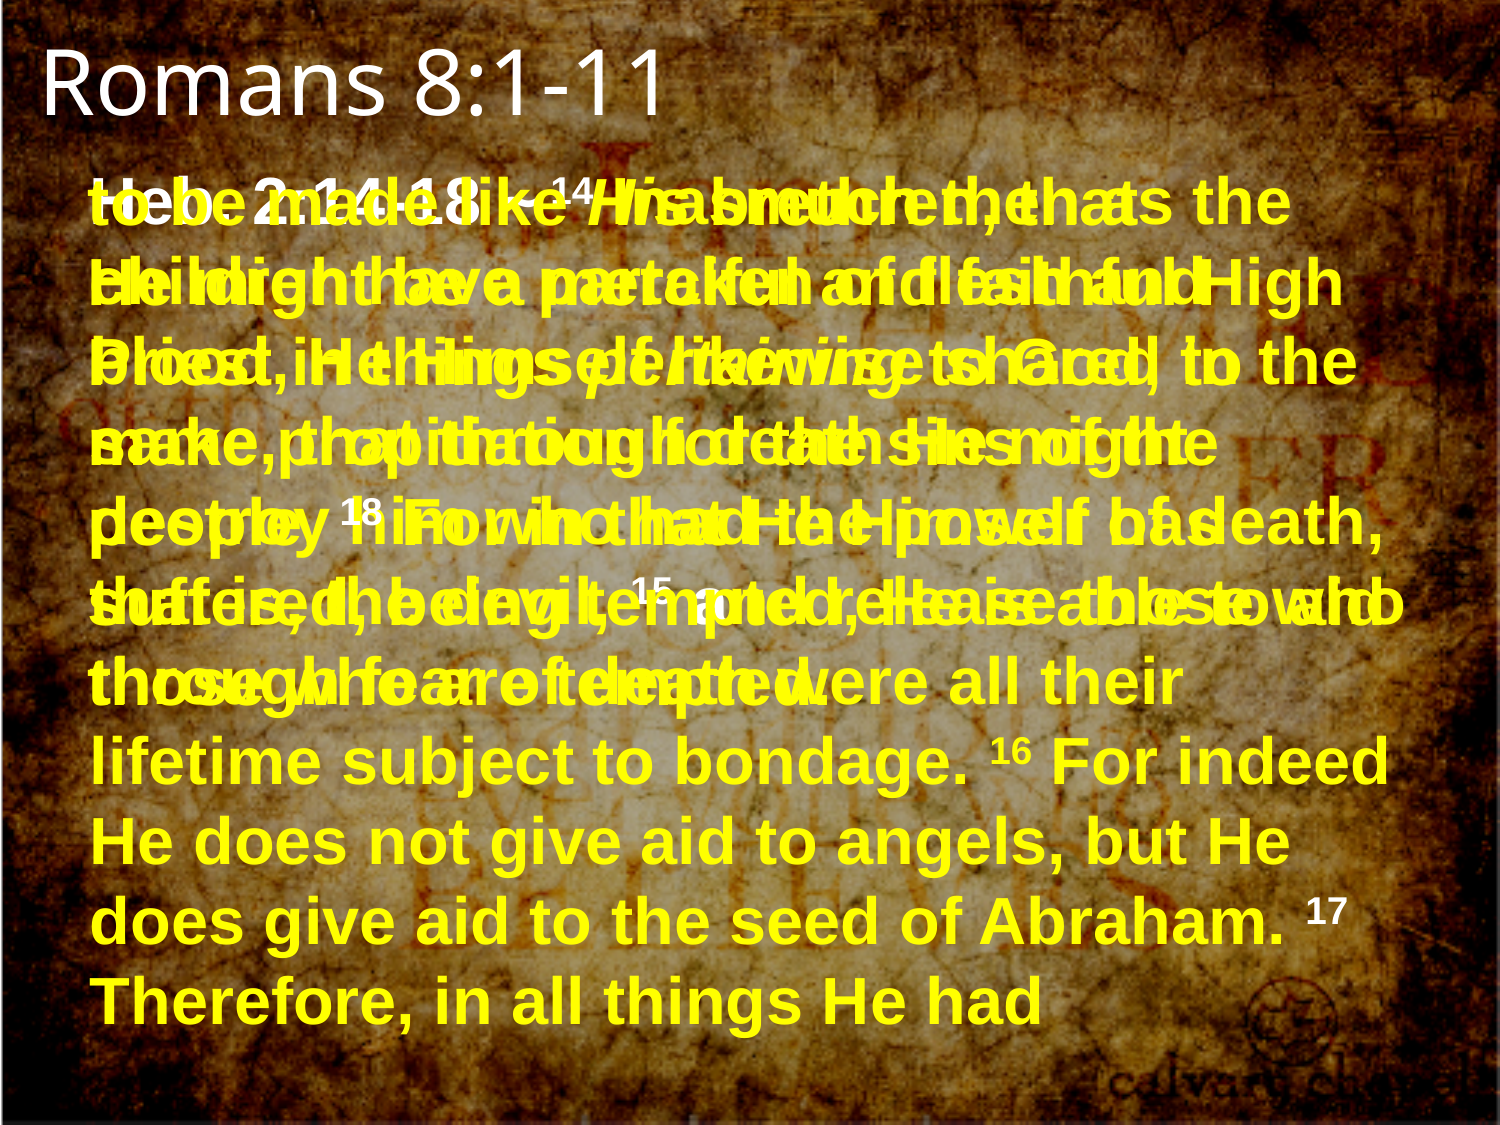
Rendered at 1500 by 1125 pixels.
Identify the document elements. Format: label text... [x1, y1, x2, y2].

text_box Heb. 2:14-18 ~ 14 Inasmuch then as the children have partaken of flesh and blood, He Himself likewise shared in the same, that through death He might destroy him who had the power of death, that is, the devil, 15 and release those who through fear of death were all their lifetime subject to bondage. 16 For indeed He does not give aid to angels, but He does give aid to the seed of Abraham. 17 Therefore, in all things He had [74, 887, 1425, 1045]
text_box to be made like His brethren, that He might be a merciful and faithful High Priest in things pertaining to God, to make propitiation for the sins of the people. 18 For in that He Himself has suffered, being tempted, He is able to aid those who are tempted. [73, 151, 1437, 887]
text_box Romans 8:1-11 [59, 4, 1054, 155]
picture [0, 0, 1500, 1125]
